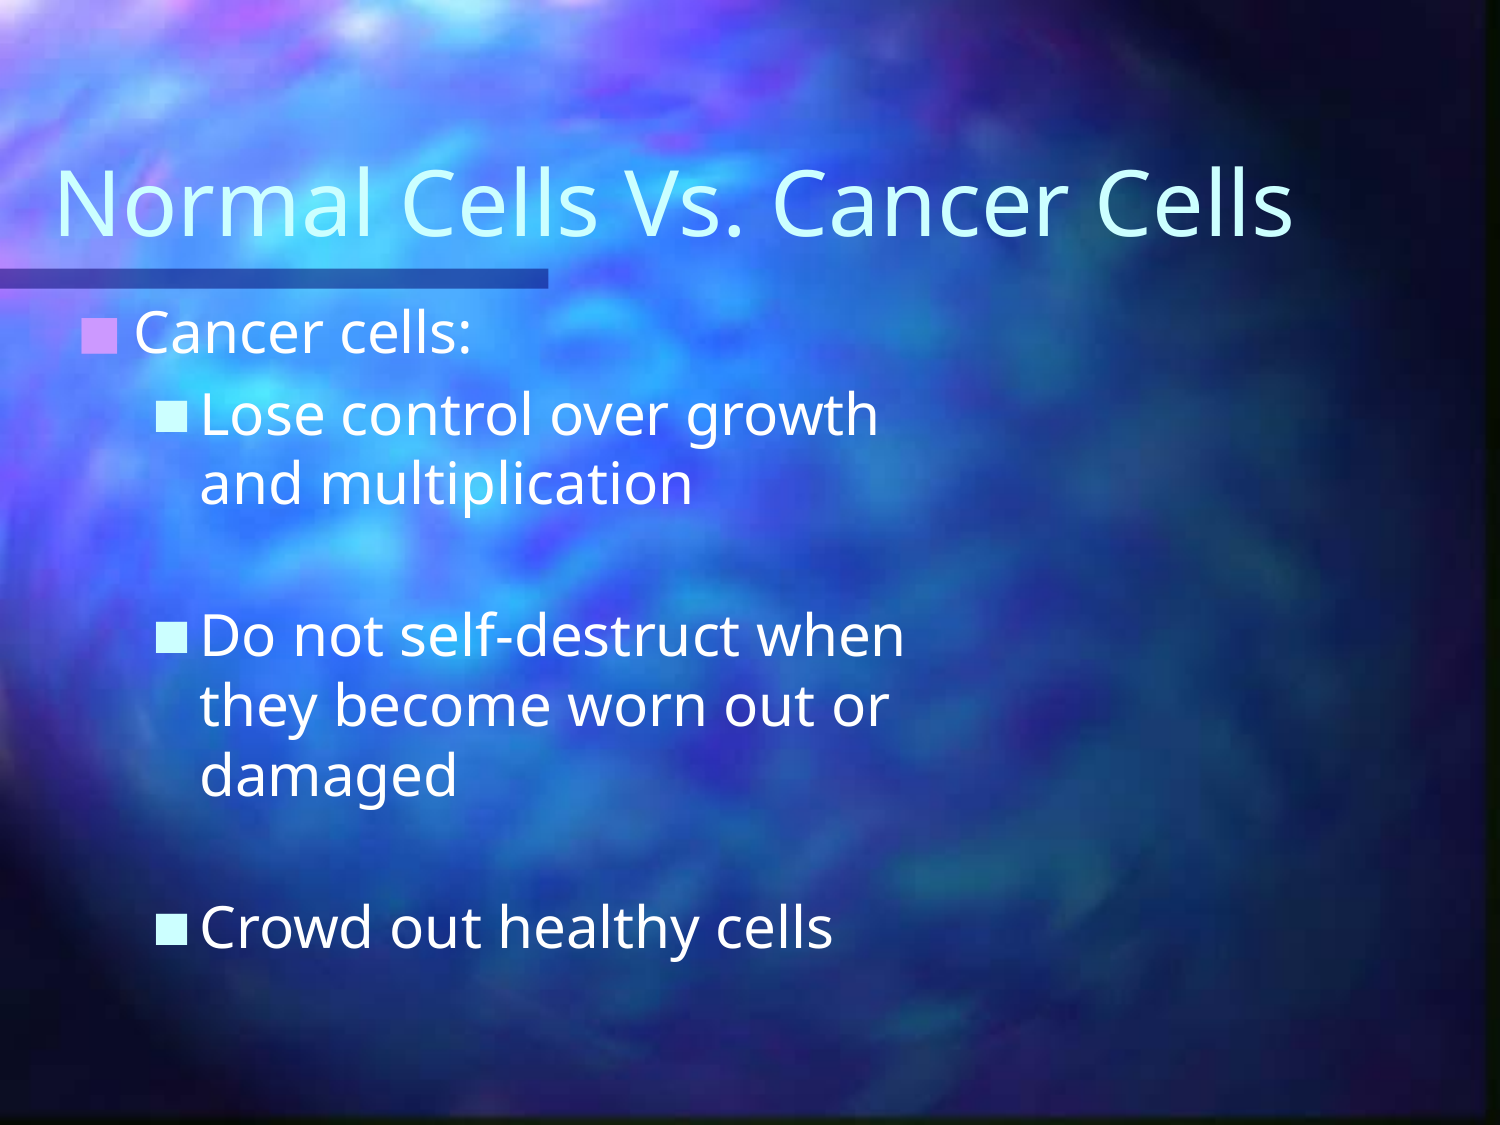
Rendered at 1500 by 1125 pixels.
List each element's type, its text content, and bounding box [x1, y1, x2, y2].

title Normal Cells Vs. Cancer Cells [37, 75, 1313, 263]
list Cancer cells: Lose control over growth and multiplication Do not self-destruct when they become worn out or damaged Crowd out healthy cells [62, 287, 963, 1050]
picture [0, 0, 1500, 1125]
